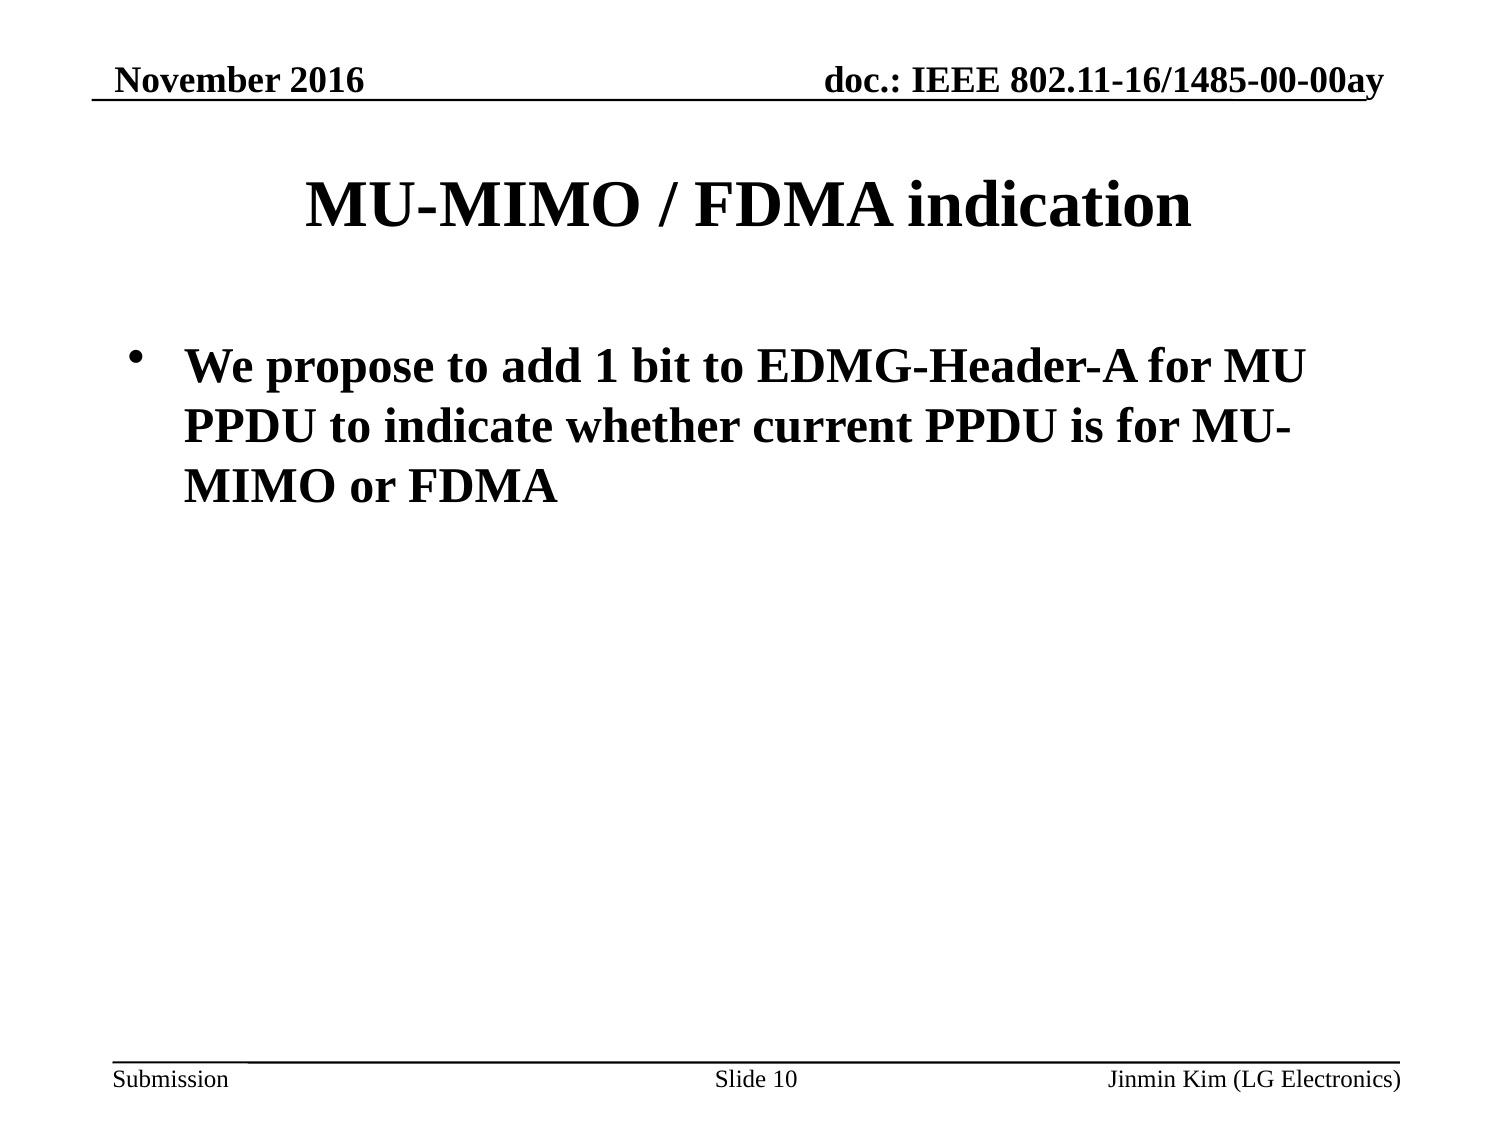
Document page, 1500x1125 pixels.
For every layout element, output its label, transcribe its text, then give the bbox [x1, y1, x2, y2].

slide_number Slide 10 [712, 1061, 800, 1093]
title MU-MIMO / FDMA indication [112, 112, 1388, 288]
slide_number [114, 54, 368, 101]
list We propose to add 1 bit to EDMG-Header-A for MU PPDU to indicate whether current PPDU is for MU-MIMO or FDMA [112, 324, 1388, 1000]
footer Jinmin Kim (LG Electronics) [949, 1061, 1402, 1093]
